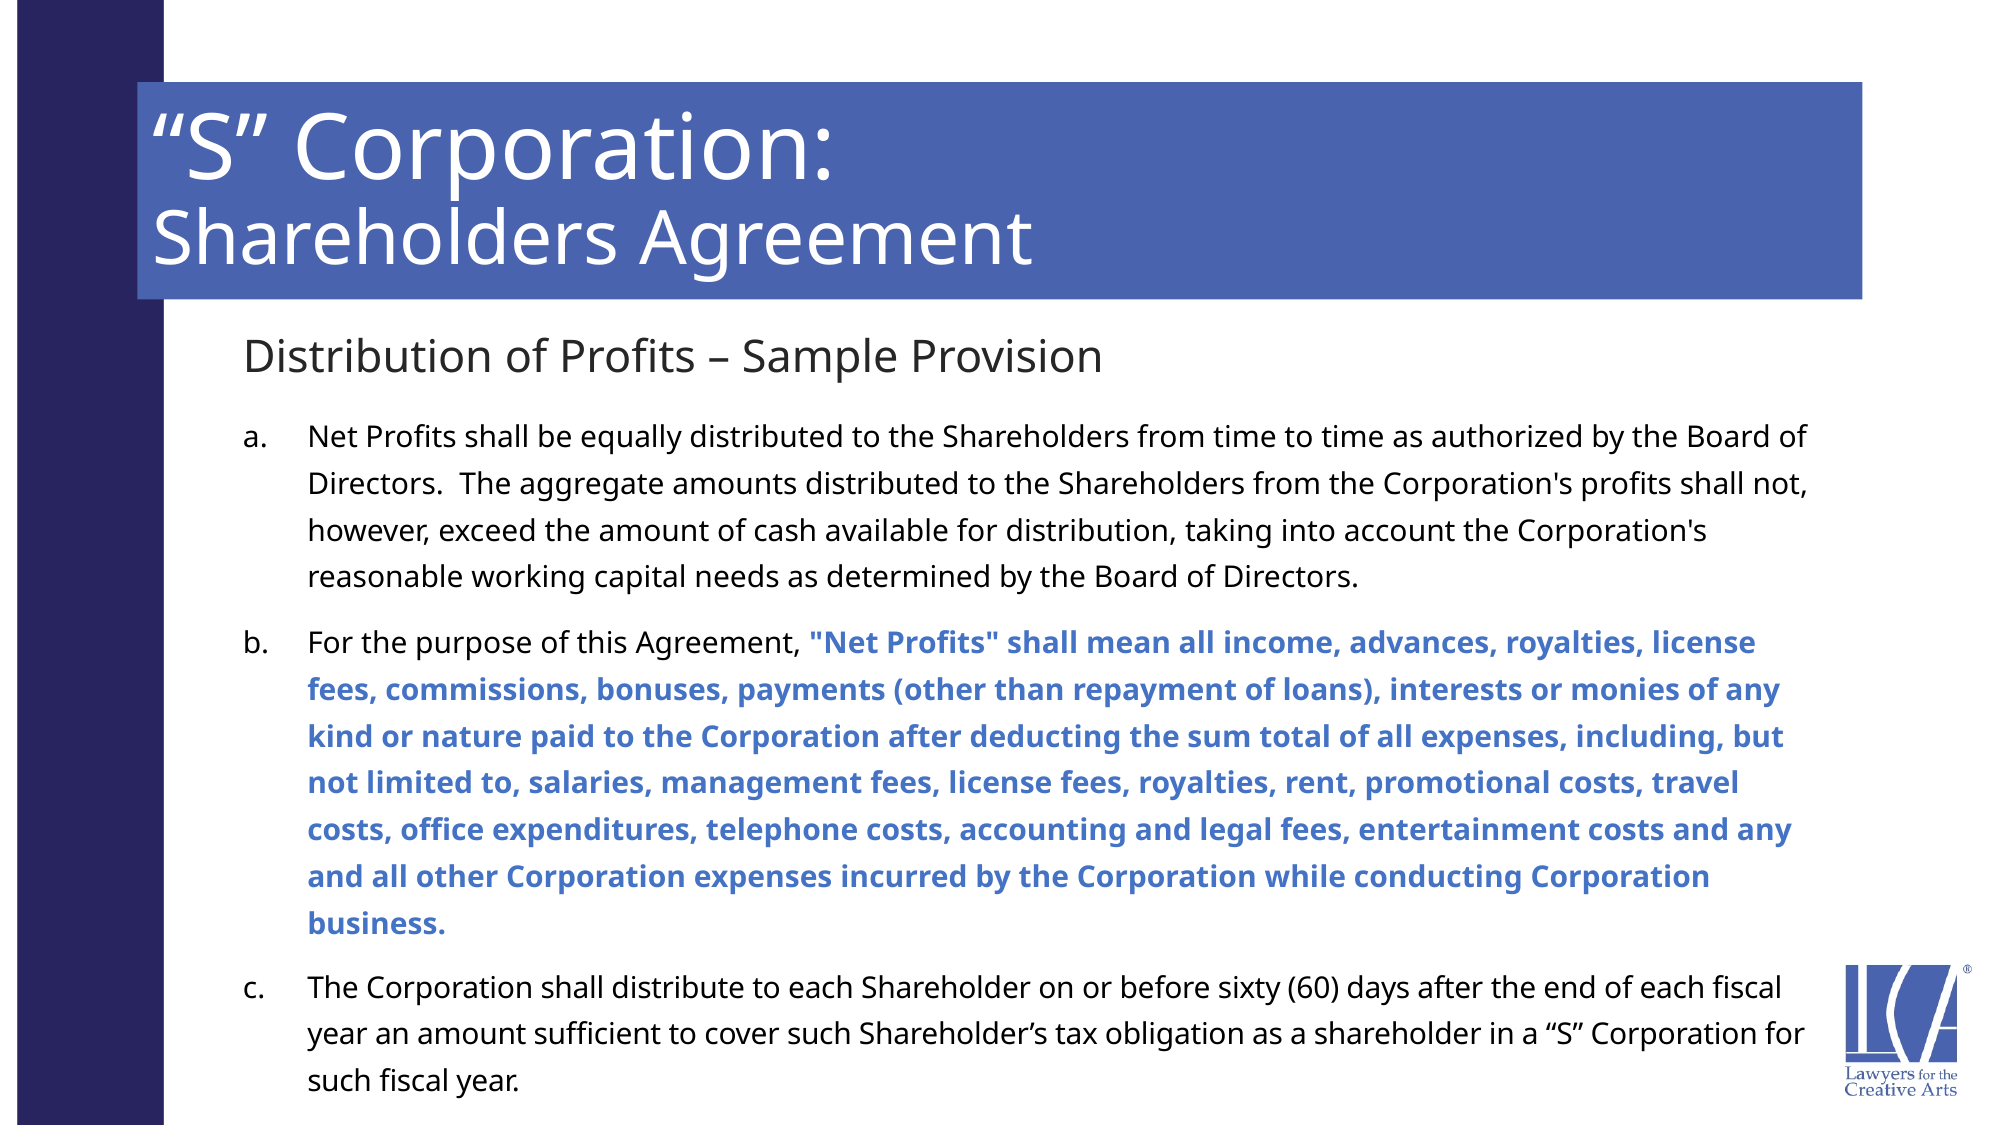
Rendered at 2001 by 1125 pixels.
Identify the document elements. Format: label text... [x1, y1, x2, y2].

picture [1845, 964, 1972, 1096]
title “S” Corporation: Shareholders Agreement [137, 82, 1863, 300]
picture [17, 0, 164, 1125]
text_box Distribution of Profits – Sample Provision Net Profits shall be equally distributed to the Shareholders from time to time as authorized by the Board of Directors. The aggregate amounts distributed to the Shareholders from the Corporation's profits shall not, however, exceed the amount of cash available for distribution, taking into account the Corporation's reasonable working capital needs as determined by the Board of Directors. For the purpose of this Agreement, "Net Profits" shall mean all income, advances, royalties, license fees, commissions, bonuses, payments (other than repayment of loans), interests or monies of any kind or nature paid to the Corporation after deducting the sum total of all expenses, including, but not limited to, salaries, management fees, license fees, royalties, rent, promotional costs, travel costs, office expenditures, telephone costs, accounting and legal fees, entertainment costs and any and all other Corporation expenses incurred by the Corporation while conducting Corporation business. The Corporation shall distribute to each Shareholder on or before sixty (60) days after the end of each fiscal year an amount sufficient to cover such Shareholder’s tax obligation as a shareholder in a “S” Corporation for such fiscal year. [163, 303, 1846, 1116]
